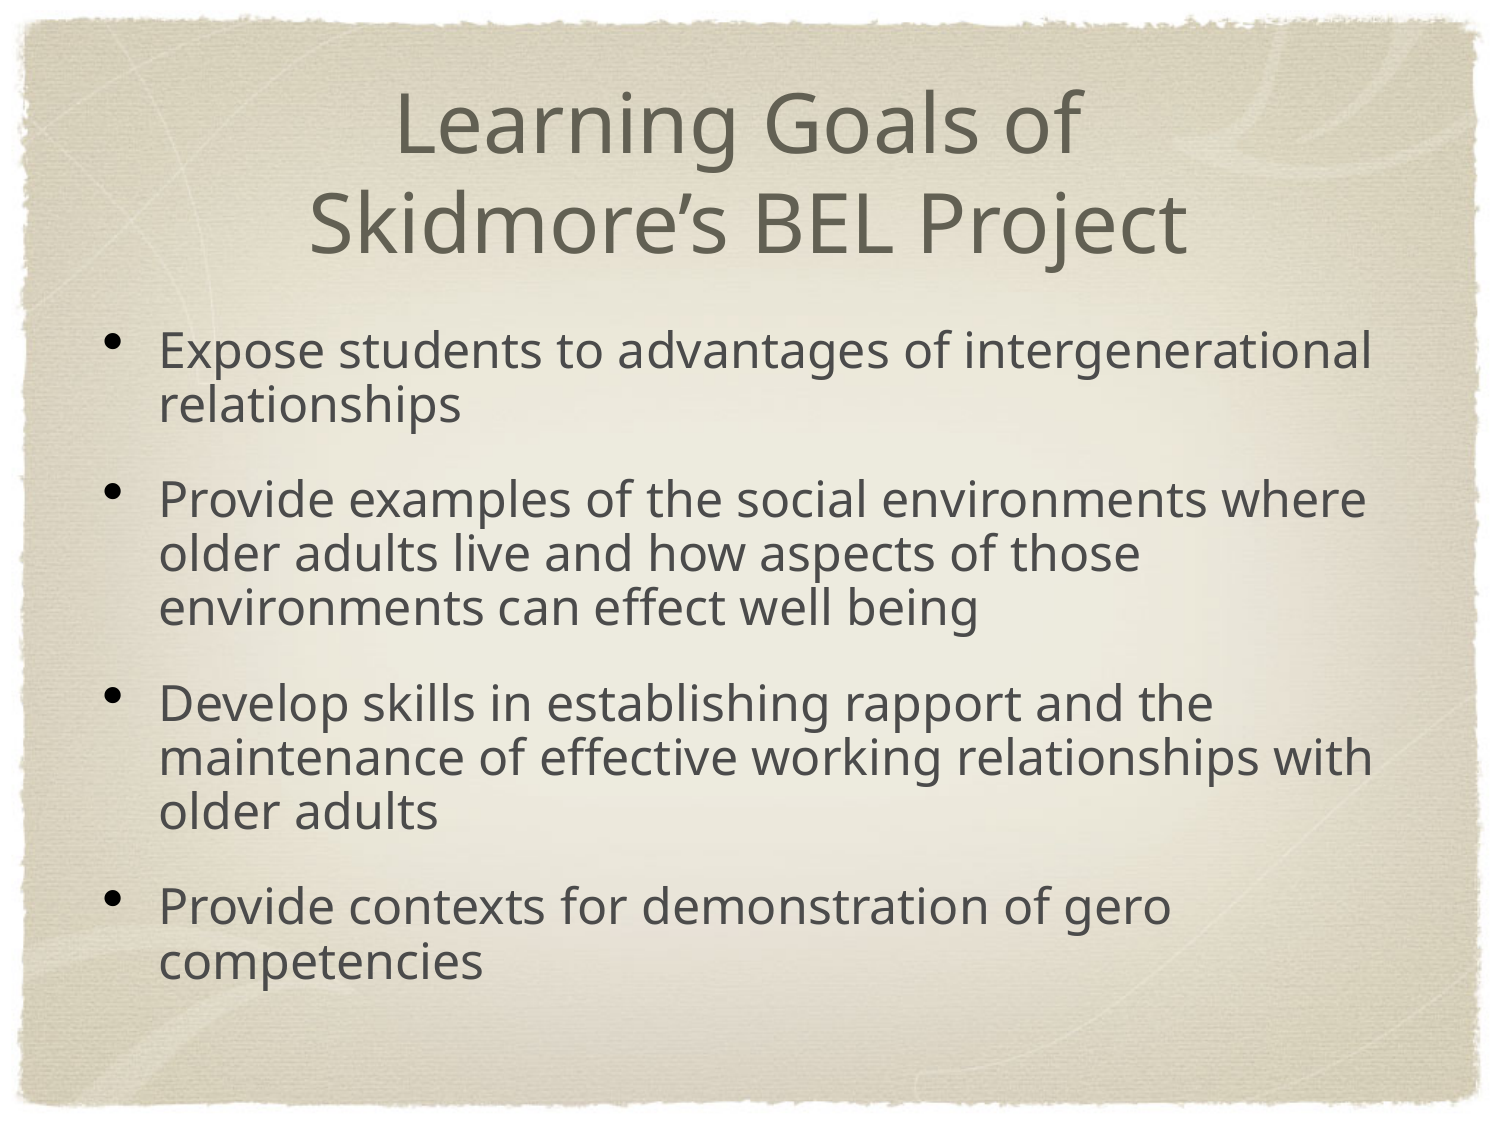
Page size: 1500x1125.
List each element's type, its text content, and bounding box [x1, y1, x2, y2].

title Learning Goals of Skidmore’s BEL Project [89, 28, 1409, 311]
list Expose students to advantages of intergenerational relationships Provide examples of the social environments where older adults live and how aspects of those environments can effect well being Develop skills in establishing rapport and the maintenance of effective working relationships with older adults Provide contexts for demonstration of gero competencies [89, 318, 1409, 980]
picture [0, 0, 1500, 1125]
